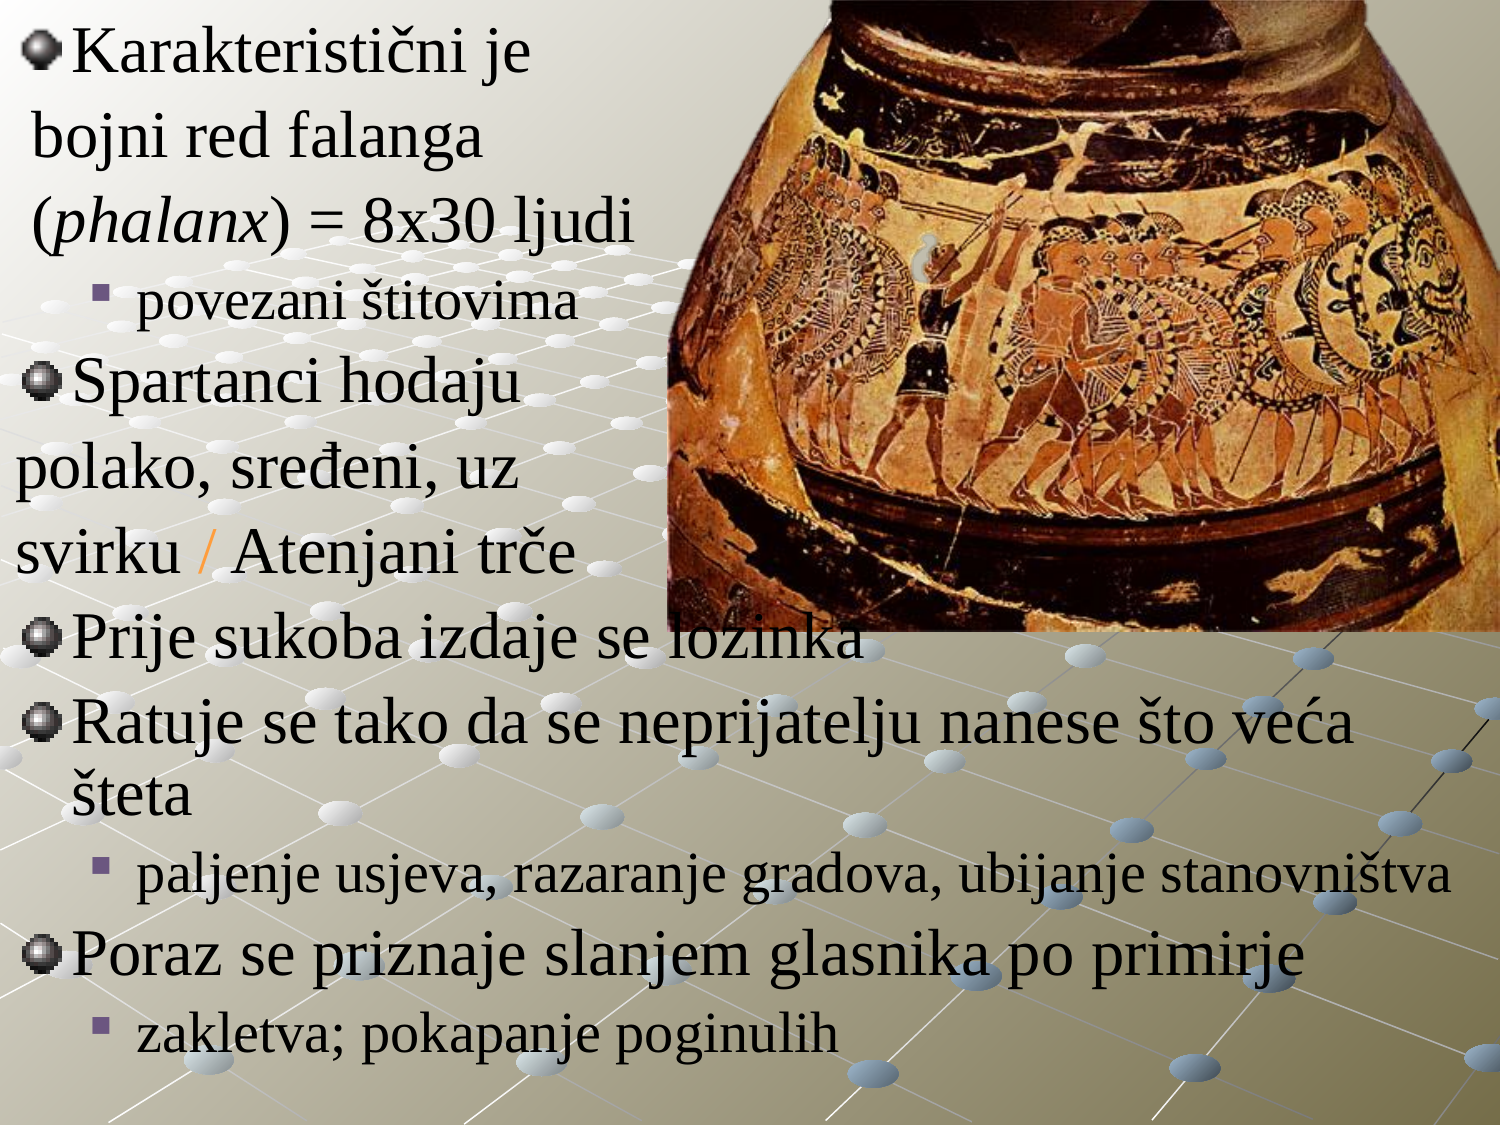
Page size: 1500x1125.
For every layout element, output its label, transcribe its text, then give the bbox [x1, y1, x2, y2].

picture [666, 0, 1500, 632]
picture [15, 353, 62, 401]
picture [15, 23, 62, 70]
list Karakteristični je bojni red falanga (phalanx) = 8x30 ljudi povezani štitovima Spartanci hodaju polako, sređeni, uz svirku / Atenjani trče Prije sukoba izdaje se lozinka Ratuje se tako da se neprijatelju nanese što veća šteta paljenje usjeva, razaranje gradova, ubijanje stanovništva Poraz se priznaje slanjem glasnika po primirje zakletva; pokapanje poginulih [0, 7, 1475, 1125]
picture [15, 609, 62, 657]
picture [15, 926, 62, 974]
picture [15, 694, 62, 742]
